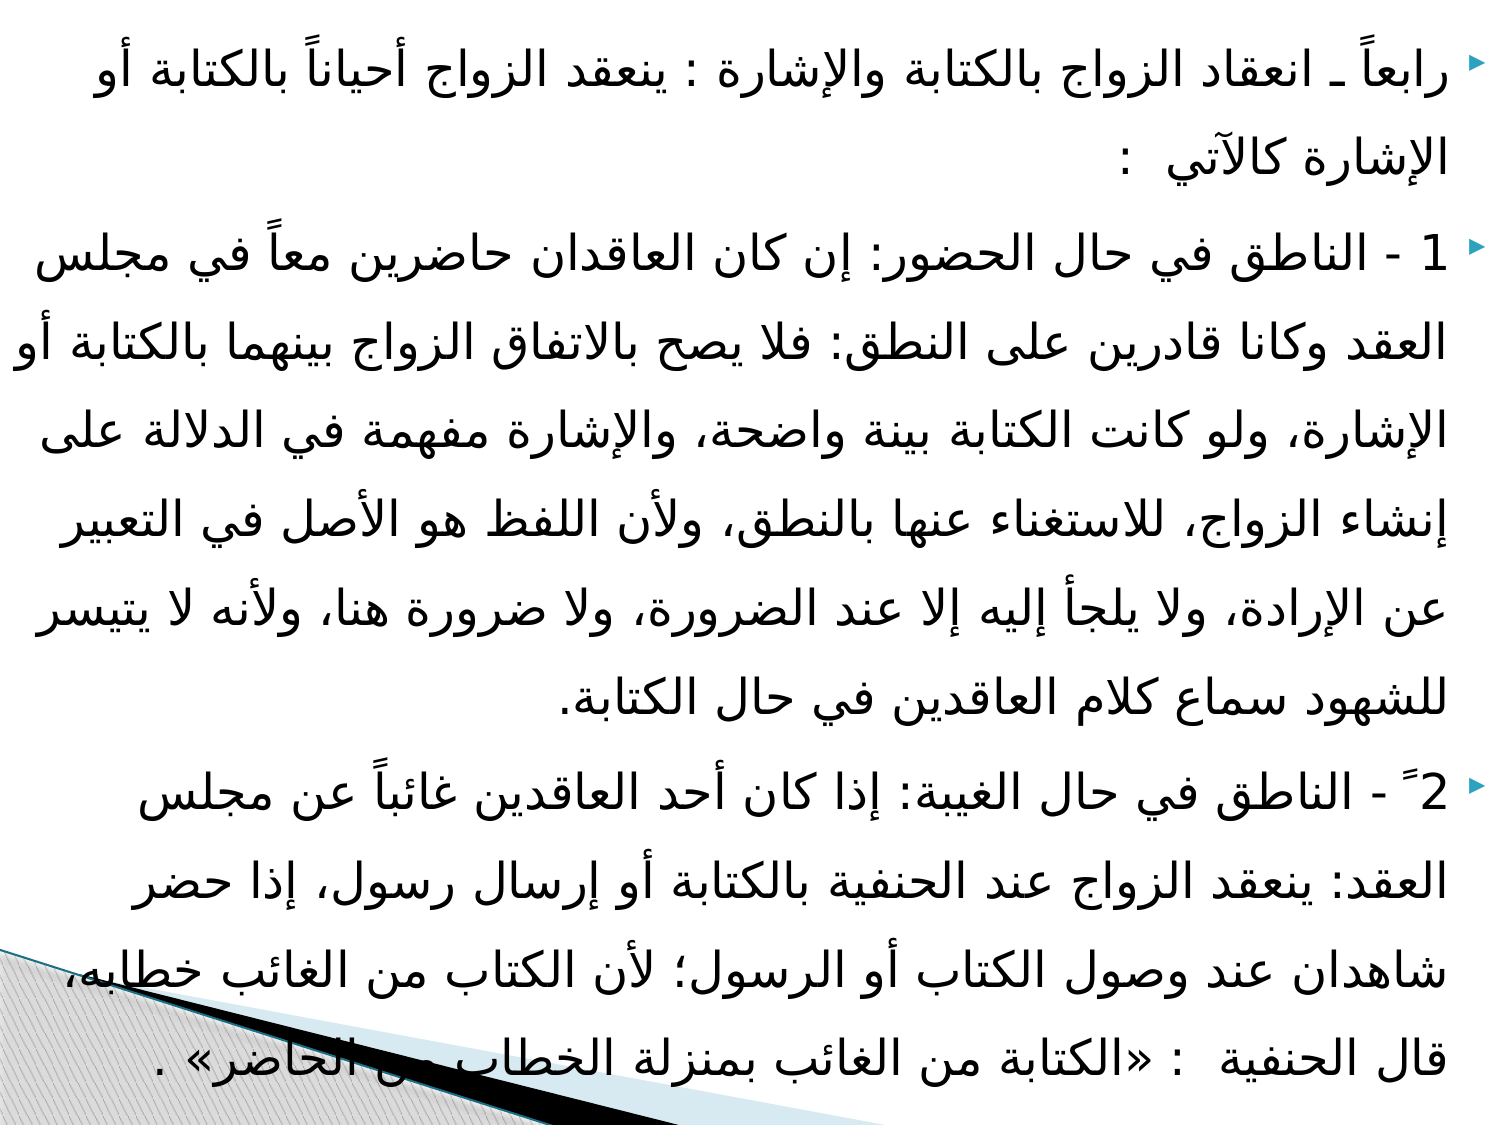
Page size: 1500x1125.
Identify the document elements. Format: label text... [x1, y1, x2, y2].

list رابعاً ـ انعقاد الزواج بالكتابة والإشارة : ينعقد الزواج أحياناً بالكتابة أو الإشارة كالآتي : 1 - الناطق في حال الحضور: إن كان العاقدان حاضرين معاً في مجلس العقد وكانا قادرين على النطق: فلا يصح بالاتفاق الزواج بينهما بالكتابة أو الإشارة، ولو كانت الكتابة بينة واضحة، والإشارة مفهمة في الدلالة على إنشاء الزواج، للاستغناء عنها بالنطق، ولأن اللفظ هو الأصل في التعبير عن الإرادة، ولا يلجأ إليه إلا عند الضرورة، ولا ضرورة هنا، ولأنه لا يتيسر للشهود سماع كلام العاقدين في حال الكتابة. 2 ً - الناطق في حال الغيبة: إذا كان أحد العاقدين غائباً عن مجلس العقد: ينعقد الزواج عند الحنفية بالكتابة أو إرسال رسول، إذا حضر شاهدان عند وصول الكتاب أو الرسول؛ لأن الكتاب من الغائب خطابه، قال الحنفية : «الكتابة من الغائب بمنزلة الخطاب من الحاضر» . [0, 0, 1500, 1125]
